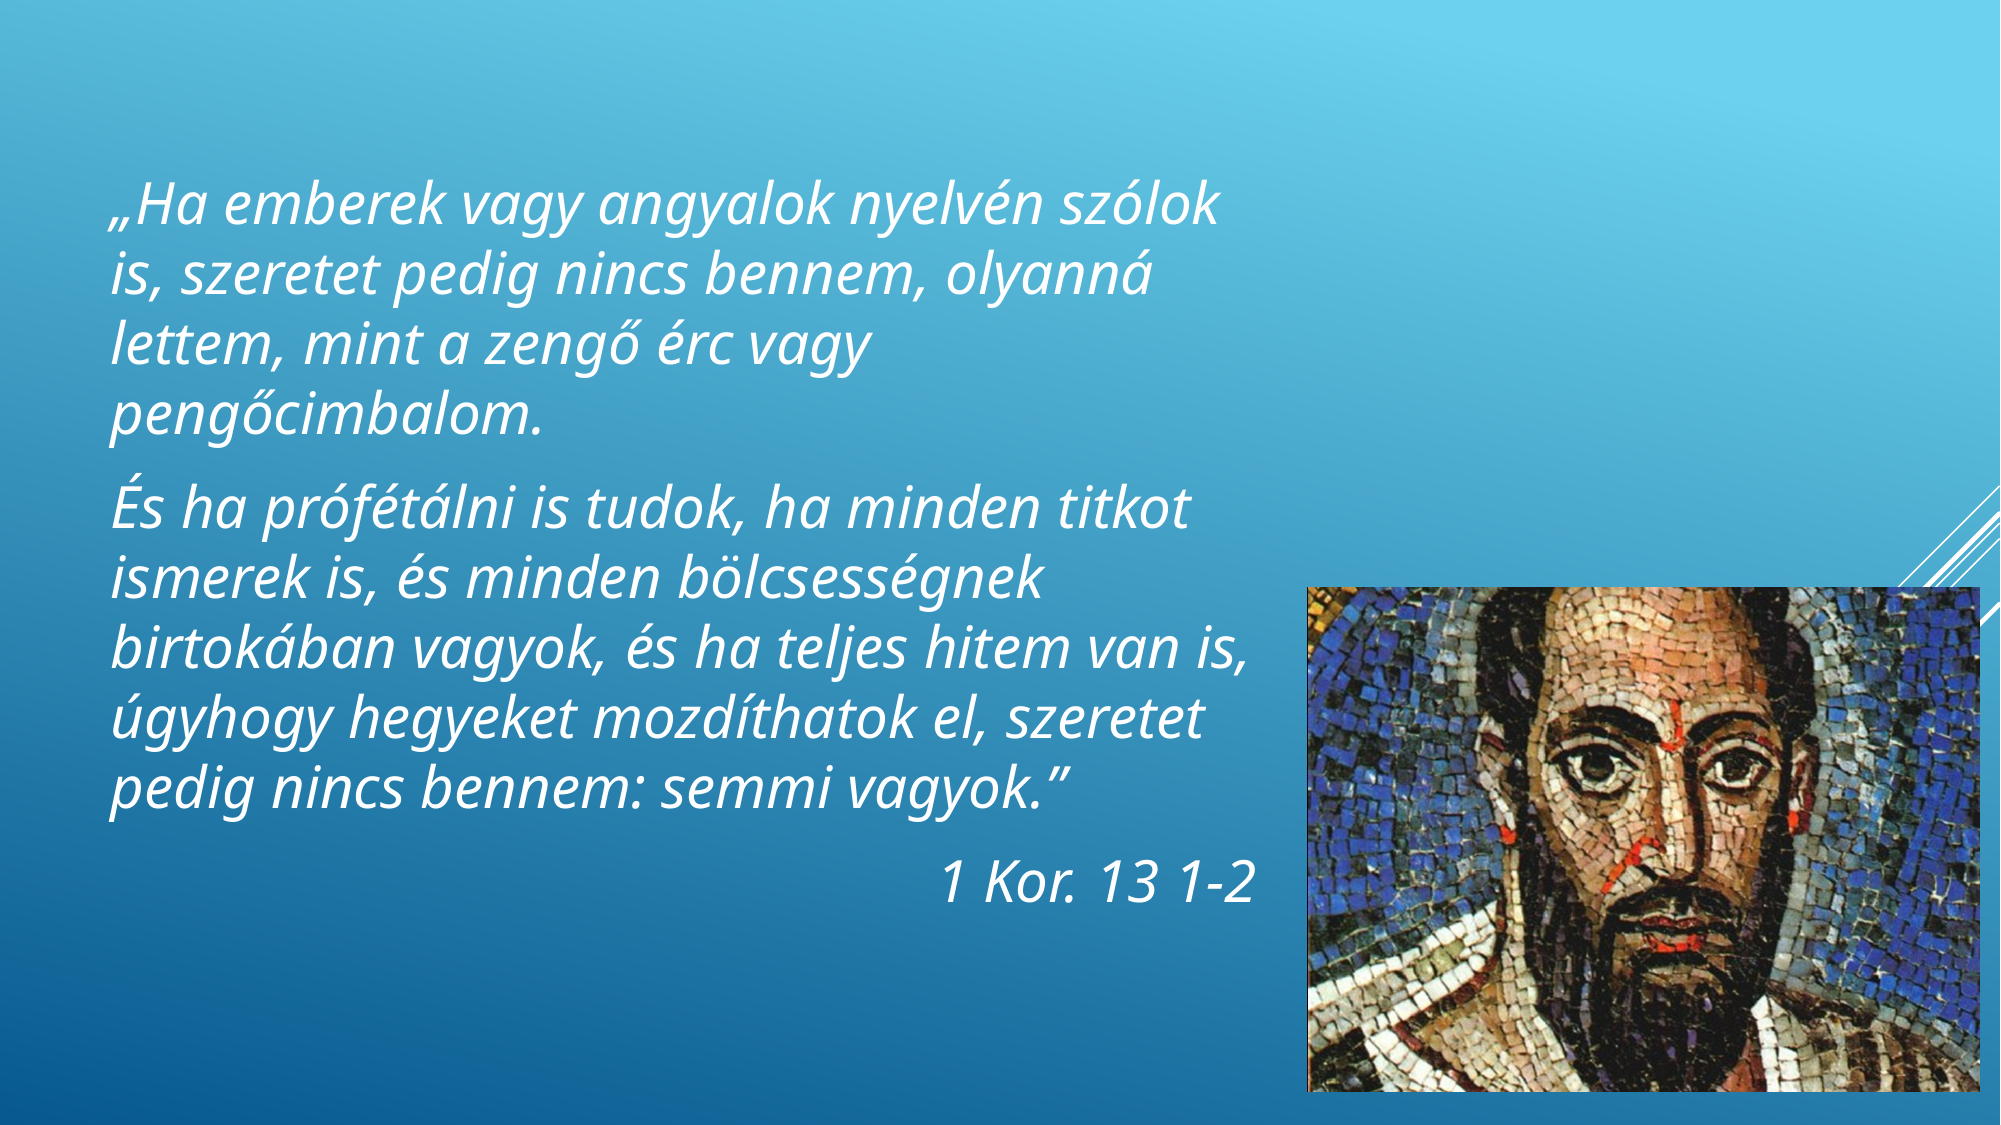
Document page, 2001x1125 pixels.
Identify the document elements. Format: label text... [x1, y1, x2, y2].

picture [1307, 586, 1981, 1092]
list „Ha emberek vagy angyalok nyelvén szólok is, szeretet pedig nincs bennem, olyanná lettem, mint a zengő érc vagy pengőcimbalom. És ha prófétálni is tudok, ha minden titkot ismerek is, és minden bölcsességnek birtokában vagyok, és ha teljes hitem van is, úgyhogy hegyeket mozdíthatok el, szeretet pedig nincs bennem: semmi vagyok.” 1 Kor. 13 1-2 [95, 161, 1272, 1013]
